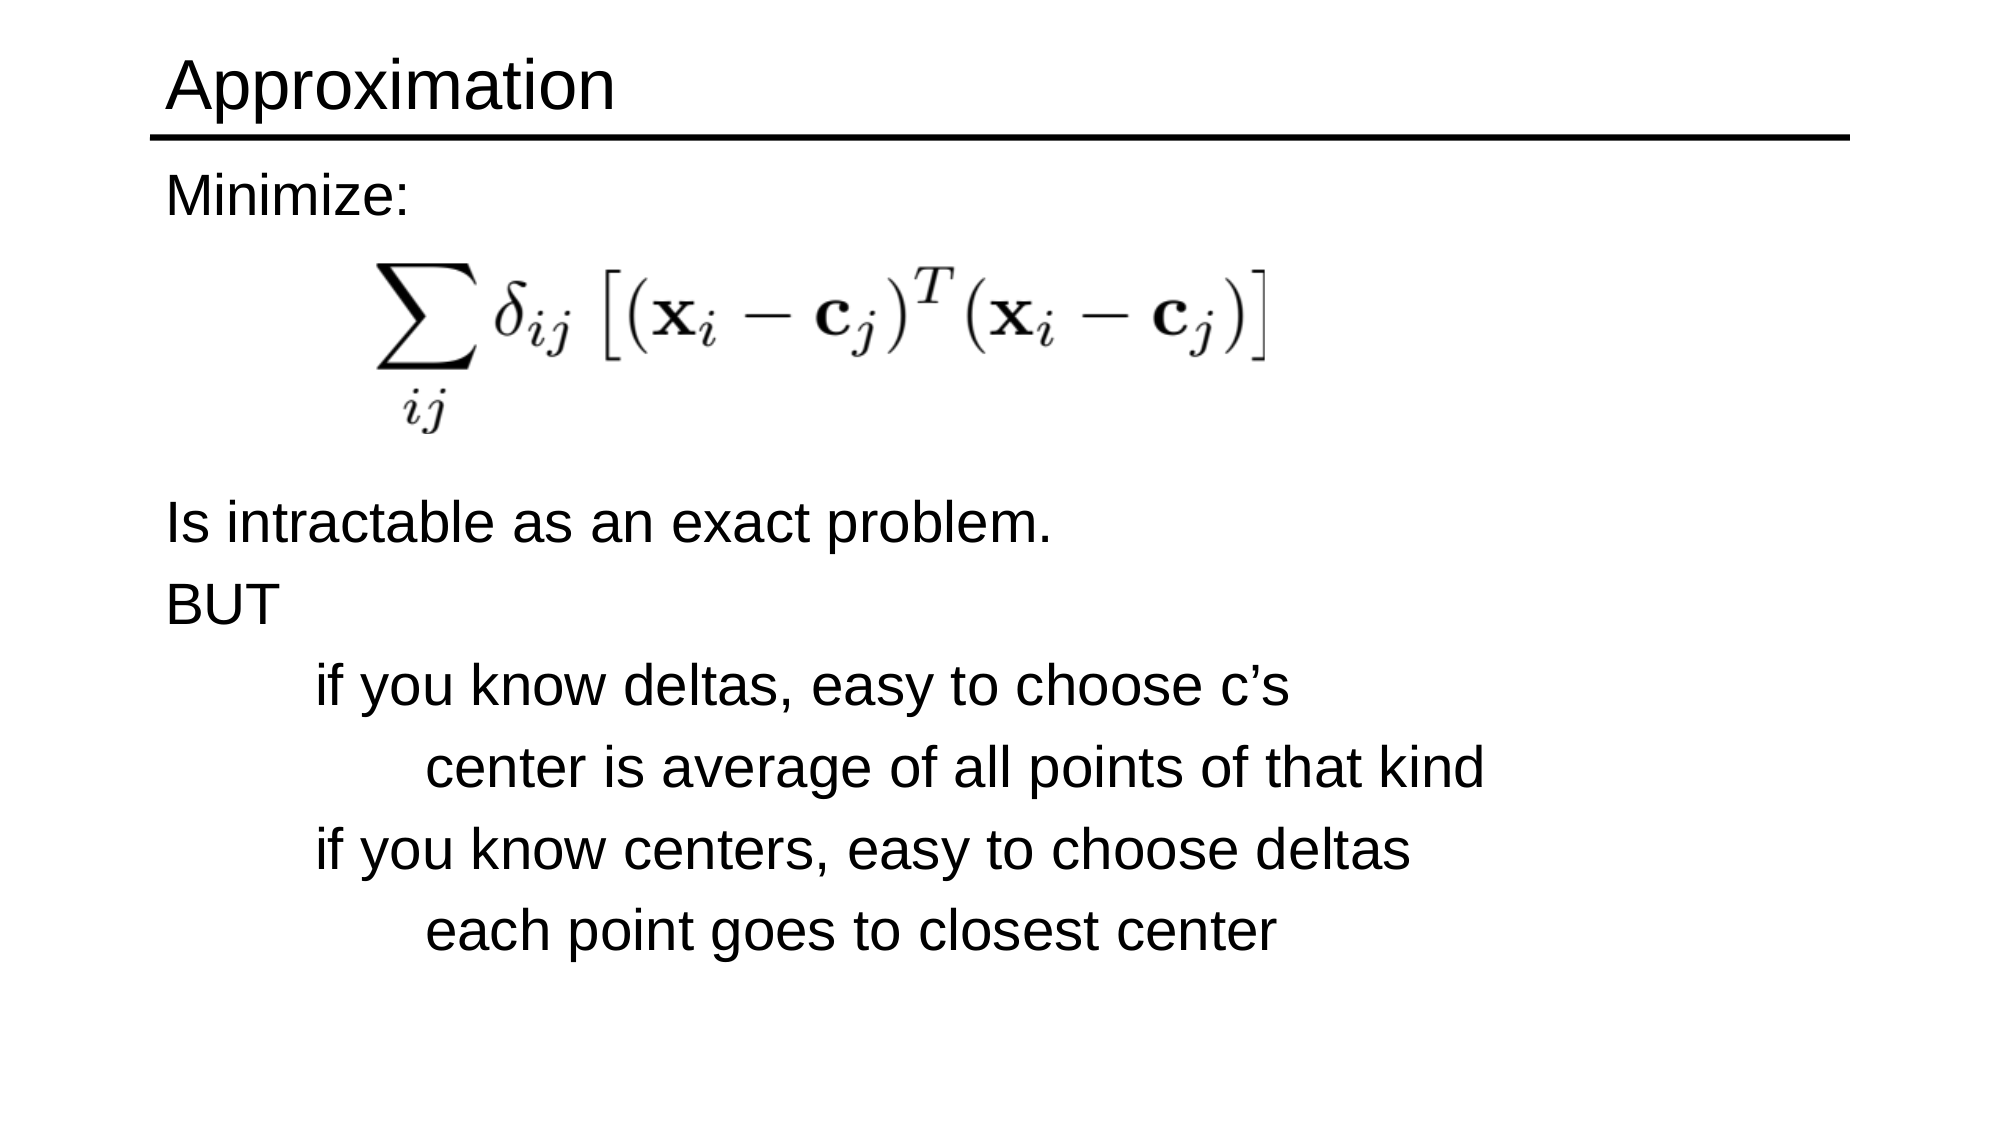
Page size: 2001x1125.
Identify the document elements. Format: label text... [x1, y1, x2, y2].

title Approximation [149, 12, 1851, 149]
list Minimize: Is intractable as an exact problem. BUT if you know deltas, easy to choose c’s center is average of all points of that kind if you know centers, easy to choose deltas each point goes to closest center [149, 149, 1851, 1013]
picture [374, 262, 1265, 434]
